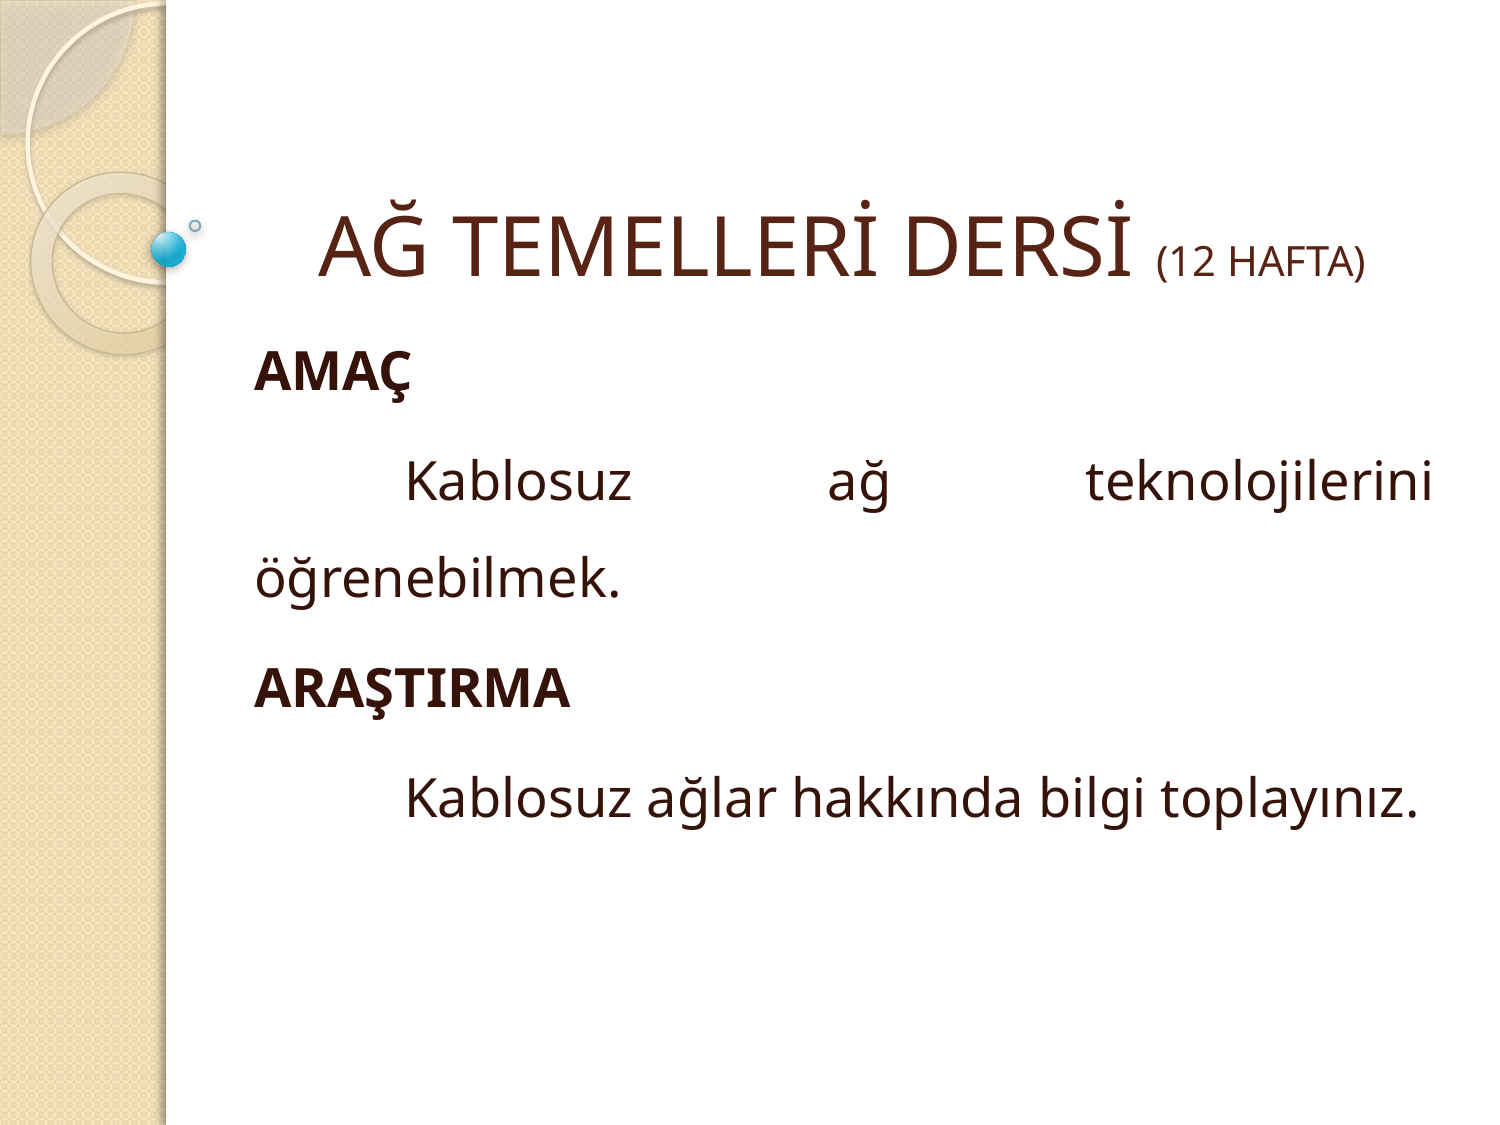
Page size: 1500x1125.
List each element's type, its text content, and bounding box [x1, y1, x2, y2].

subtitle AMAÇ Kablosuz ağ teknolojilerini öğrenebilmek. ARAŞTIRMA Kablosuz ağlar hakkında bilgi toplayınız. [234, 303, 1450, 988]
title AĞ TEMELLERİ DERSİ (12 HAFTA) [234, 59, 1450, 301]
